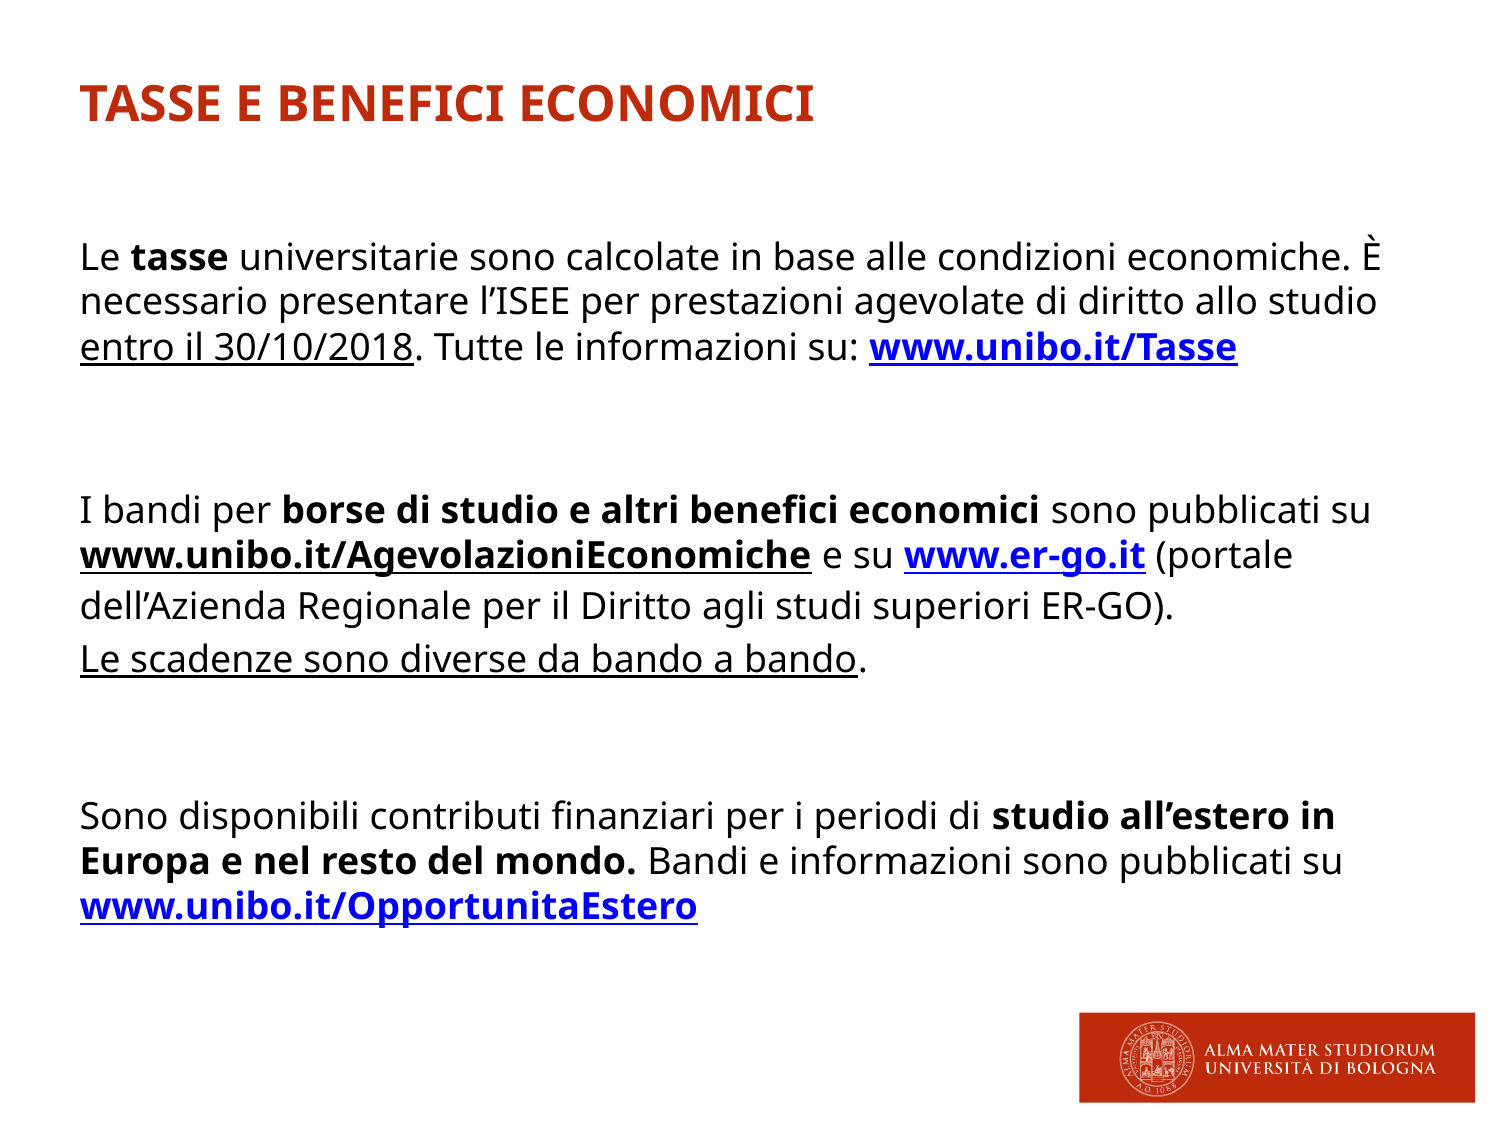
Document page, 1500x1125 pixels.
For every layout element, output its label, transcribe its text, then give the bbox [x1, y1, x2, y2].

picture [1112, 1059, 1442, 1102]
list tasse e benefici economici [64, 78, 1447, 138]
list Le tasse universitarie sono calcolate in base alle condizioni economiche. È necessario presentare l’ISEE per prestazioni agevolate di diritto allo studio entro il 30/10/2018. Tutte le informazioni su: www.unibo.it/Tasse I bandi per borse di studio e altri benefici economici sono pubblicati su www.unibo.it/AgevolazioniEconomiche e su www.er-go.it (portale dell’Azienda Regionale per il Diritto agli studi superiori ER-GO). Le scadenze sono diverse da bando a bando. Sono disponibili contributi finanziari per i periodi di studio all’estero in Europa e nel resto del mondo. Bandi e informazioni sono pubblicati su www.unibo.it/OpportunitaEstero [64, 172, 1447, 1059]
